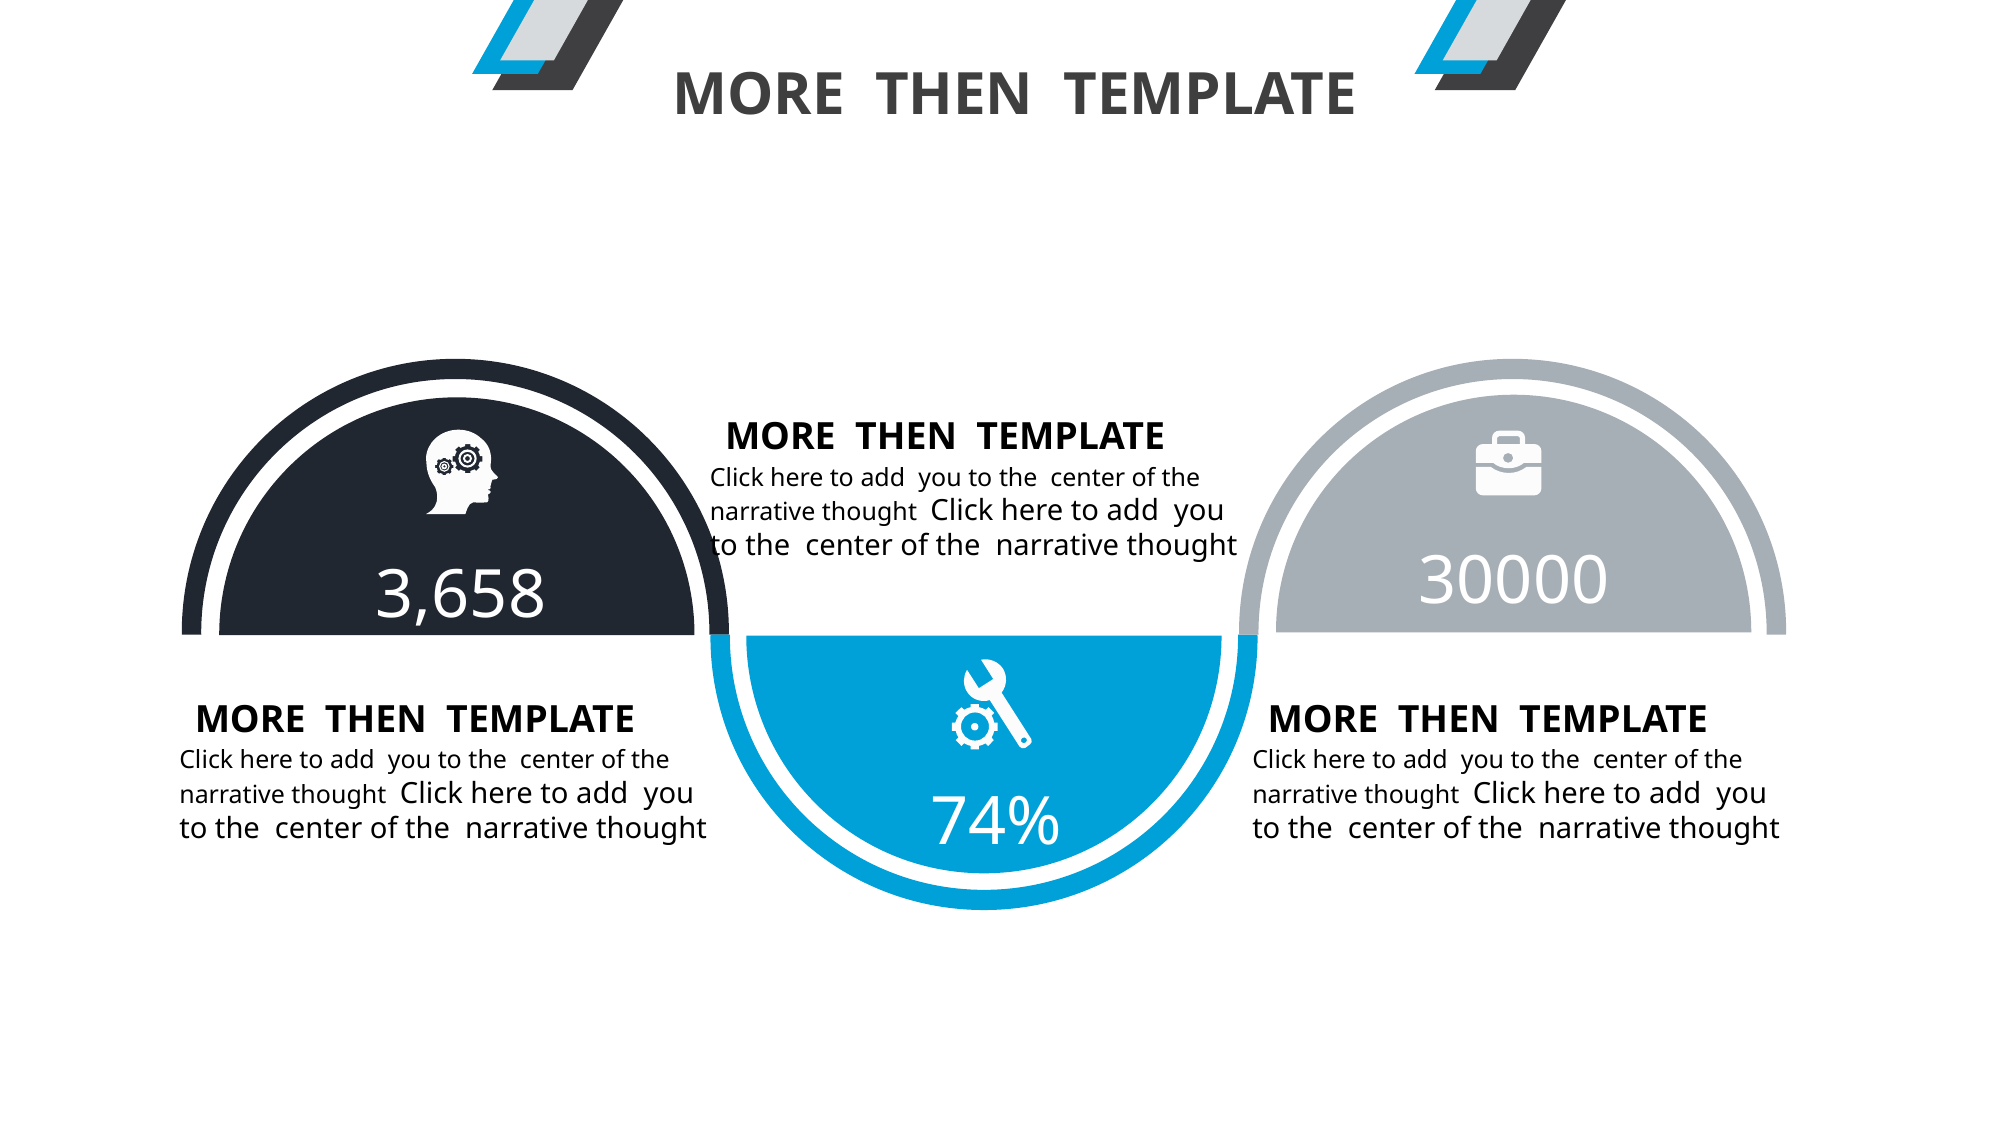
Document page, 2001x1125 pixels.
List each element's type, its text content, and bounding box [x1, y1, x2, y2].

text_box MORE THEN TEMPLATE [627, 40, 1372, 136]
text_box [1276, 394, 1752, 633]
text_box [425, 429, 502, 515]
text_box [472, 0, 624, 91]
text_box MORE THEN TEMPLATE Click here to add you to the center of the narrative thought Click here to add you to the center of the narrative thought [1237, 666, 1796, 852]
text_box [1475, 430, 1542, 496]
text_box MORE THEN TEMPLATE Click here to add you to the center of the narrative thought Click here to add you to the center of the narrative thought [695, 384, 1253, 569]
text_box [951, 657, 1033, 750]
text_box [181, 358, 695, 635]
text_box [710, 634, 1258, 911]
text_box [701, 569, 729, 635]
text_box [219, 397, 695, 636]
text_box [1414, 0, 1567, 91]
text_box [1239, 358, 1787, 635]
text_box 74% [870, 737, 1077, 872]
text_box MORE THEN TEMPLATE Click here to add you to the center of the narrative thought Click here to add you to the center of the narrative thought [164, 666, 723, 852]
text_box [746, 635, 1222, 855]
text_box 30000 [1356, 504, 1625, 629]
text_box 3,658 [315, 509, 562, 645]
